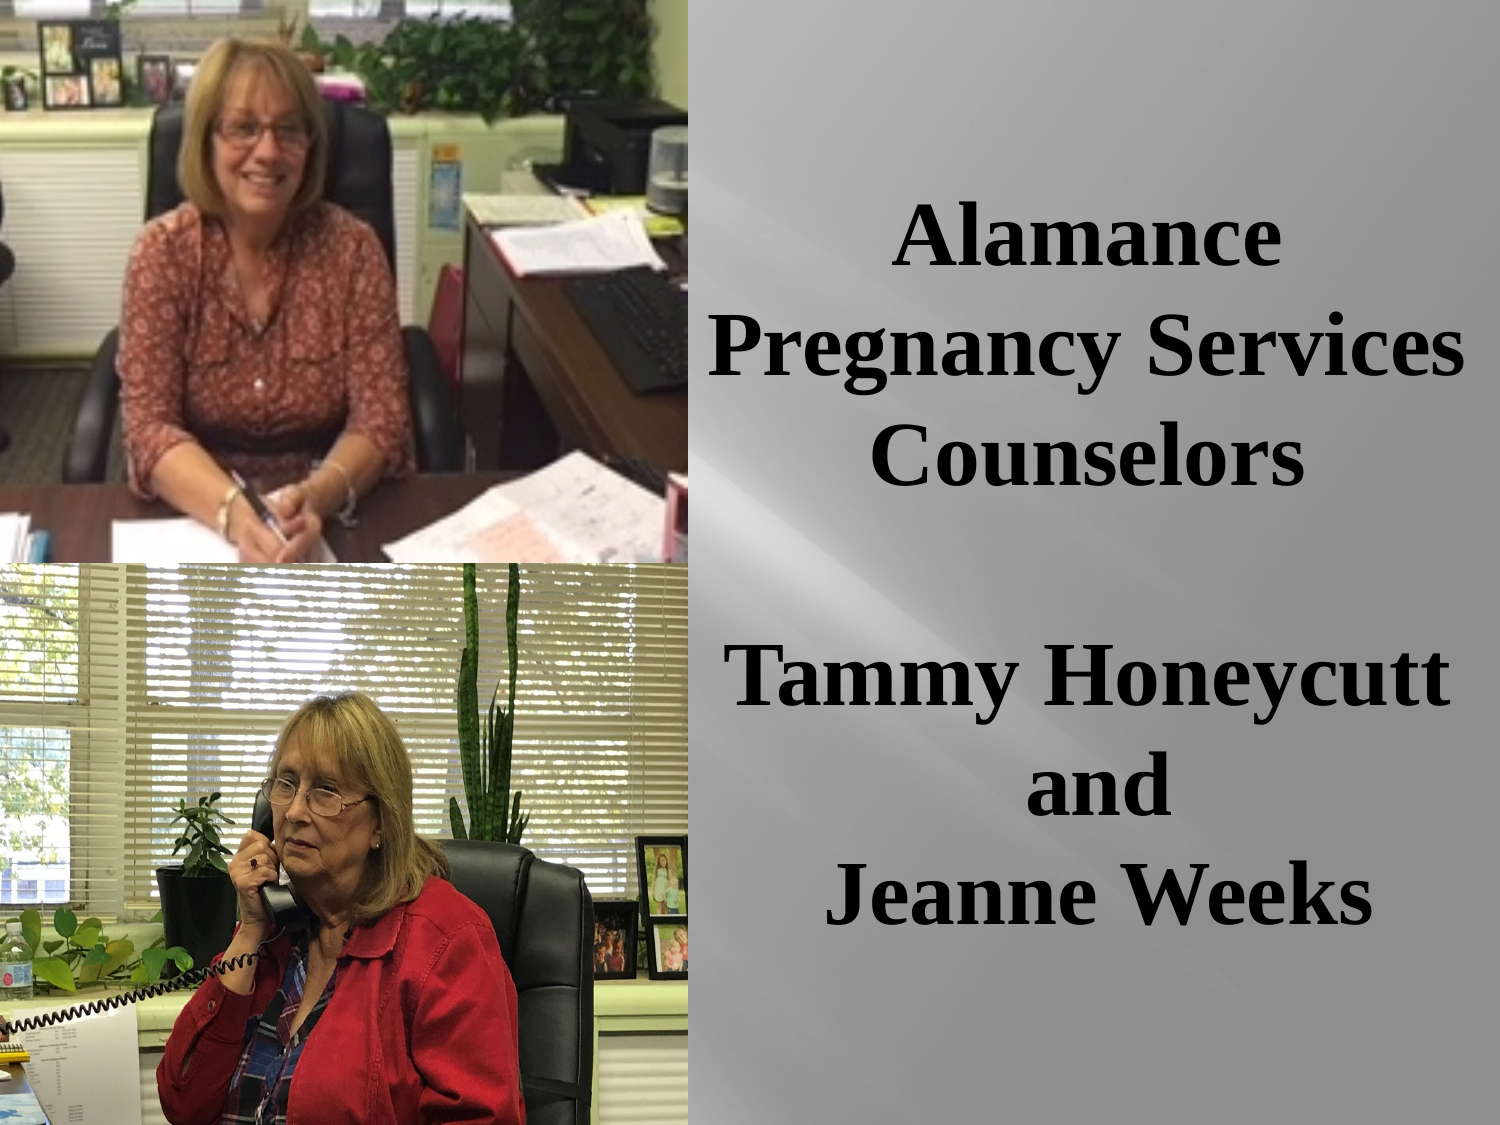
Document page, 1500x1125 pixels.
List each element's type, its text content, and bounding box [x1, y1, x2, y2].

picture [0, 0, 688, 1125]
text_box Alamance Pregnancy Services Counselors Tammy Honeycutt and Jeanne Weeks [731, 166, 1488, 951]
